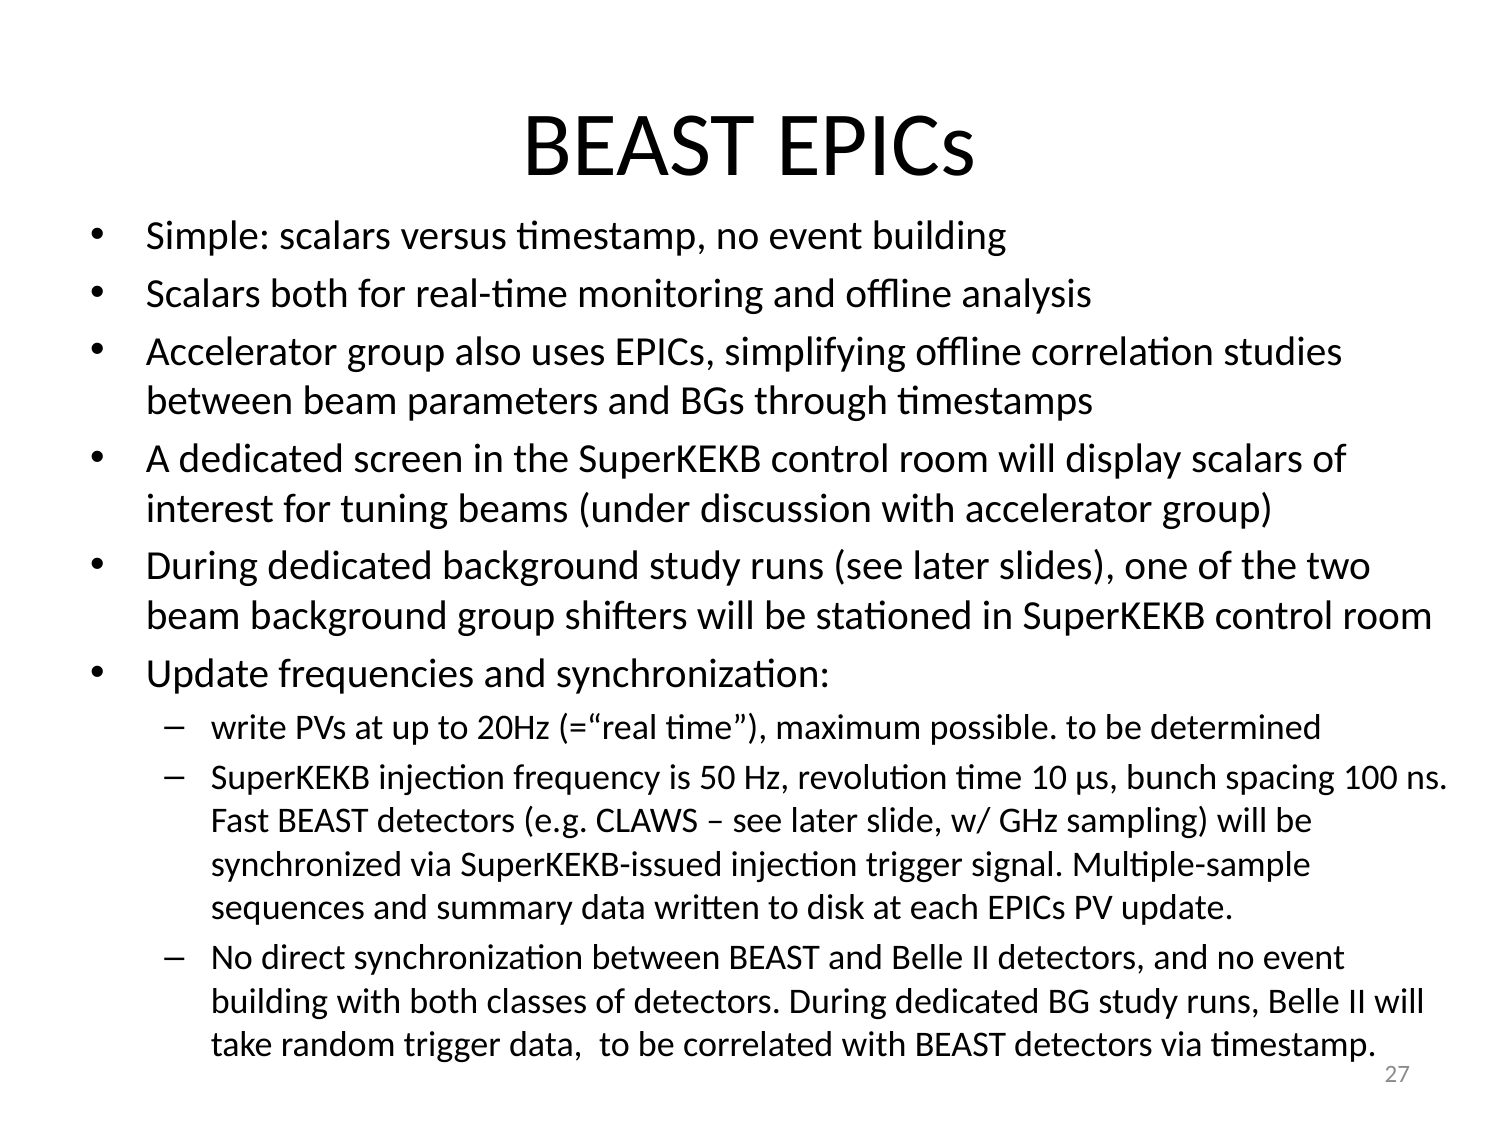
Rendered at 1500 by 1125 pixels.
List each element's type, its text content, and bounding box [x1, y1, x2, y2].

title BEAST EPICs [75, 45, 1425, 200]
slide_number 27 [1074, 1042, 1425, 1103]
list Simple: scalars versus timestamp, no event building Scalars both for real-time monitoring and offline analysis Accelerator group also uses EPICs, simplifying offline correlation studies between beam parameters and BGs through timestamps A dedicated screen in the SuperKEKB control room will display scalars of interest for tuning beams (under discussion with accelerator group) During dedicated background study runs (see later slides), one of the two beam background group shifters will be stationed in SuperKEKB control room Update frequencies and synchronization: write PVs at up to 20Hz (=“real time”), maximum possible. to be determined SuperKEKB injection frequency is 50 Hz, revolution time 10 µs, bunch spacing 100 ns. Fast BEAST detectors (e.g. CLAWS – see later slide, w/ GHz sampling) will be synchronized via SuperKEKB-issued injection trigger signal. Multiple-sample sequences and summary data written to disk at each EPICs PV update. No direct synchronization between BEAST and Belle II detectors, and no event building with both classes of detectors. During dedicated BG study runs, Belle II will take random trigger data, to be correlated with BEAST detectors via timestamp. [75, 200, 1479, 1098]
